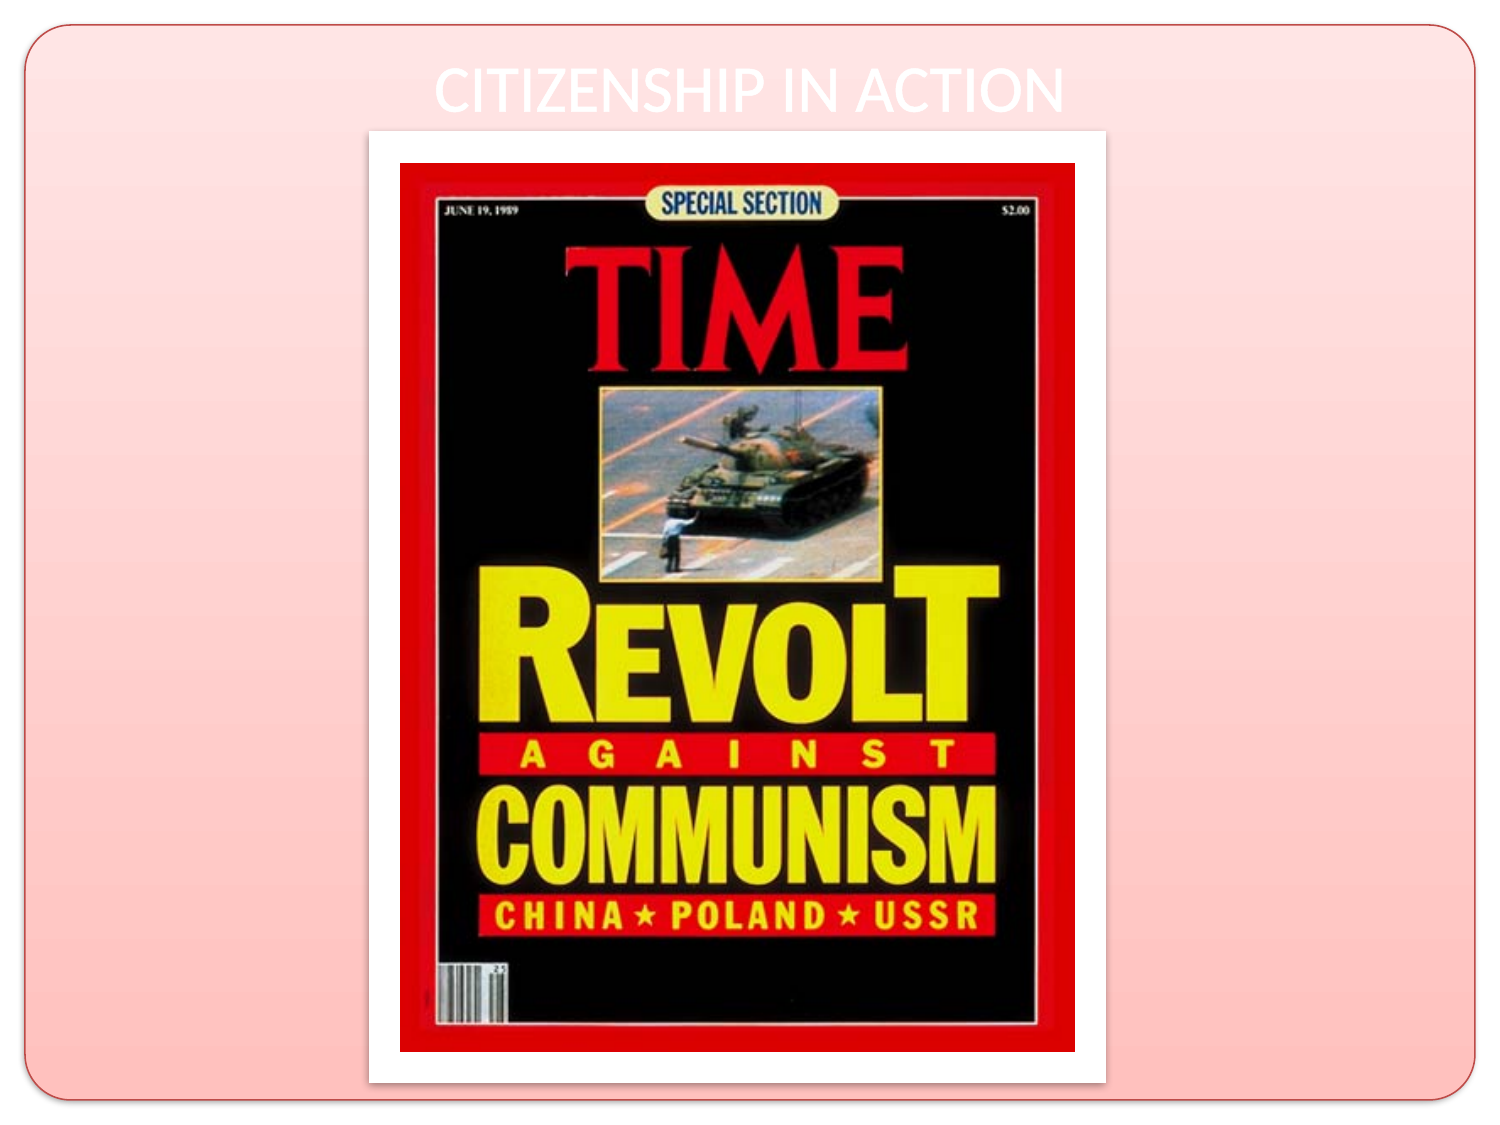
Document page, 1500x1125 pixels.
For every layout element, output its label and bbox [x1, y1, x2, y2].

picture [399, 162, 1076, 1053]
